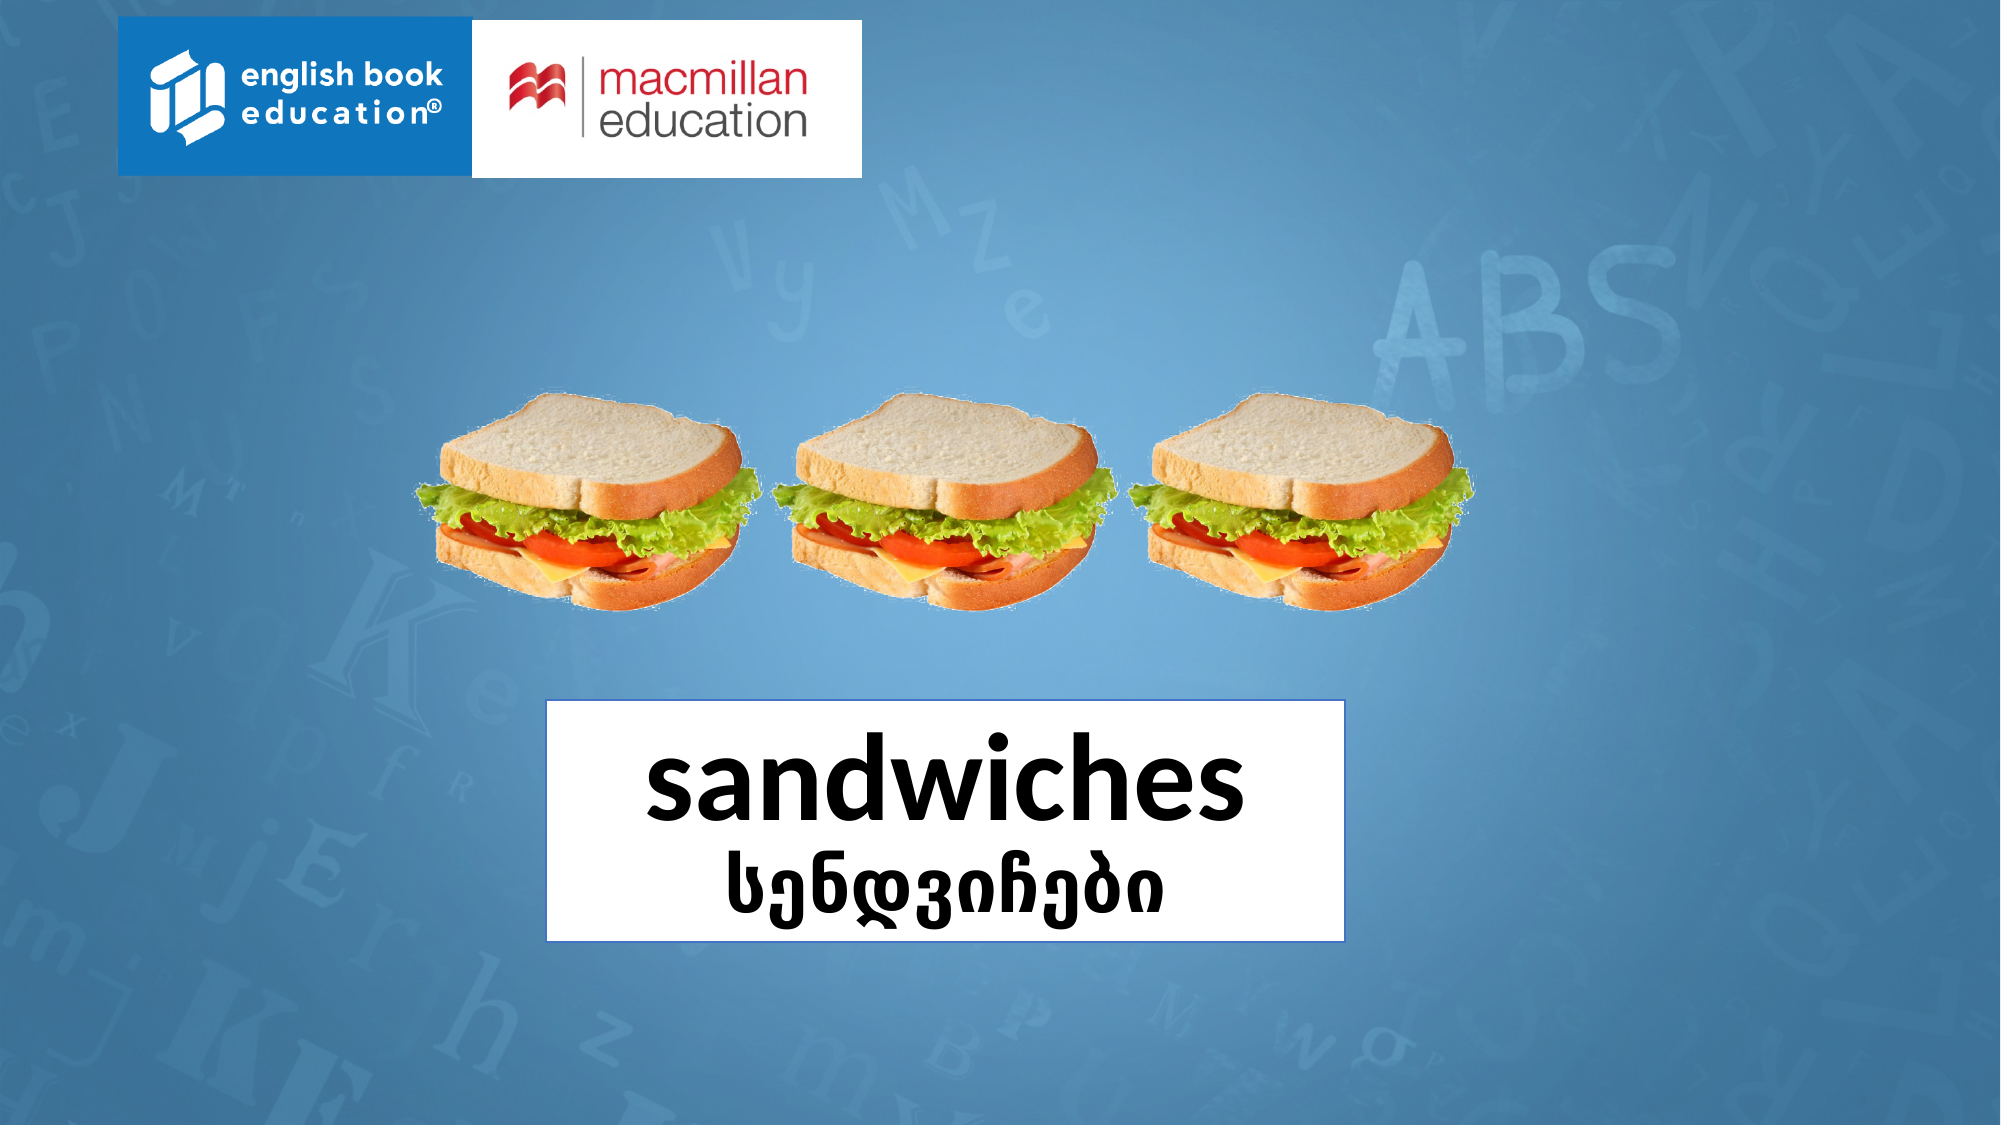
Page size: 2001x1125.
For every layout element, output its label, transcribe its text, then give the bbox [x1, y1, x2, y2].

picture [0, 0, 2001, 1125]
text_box sandwiches სენდვიჩები [545, 699, 1346, 943]
